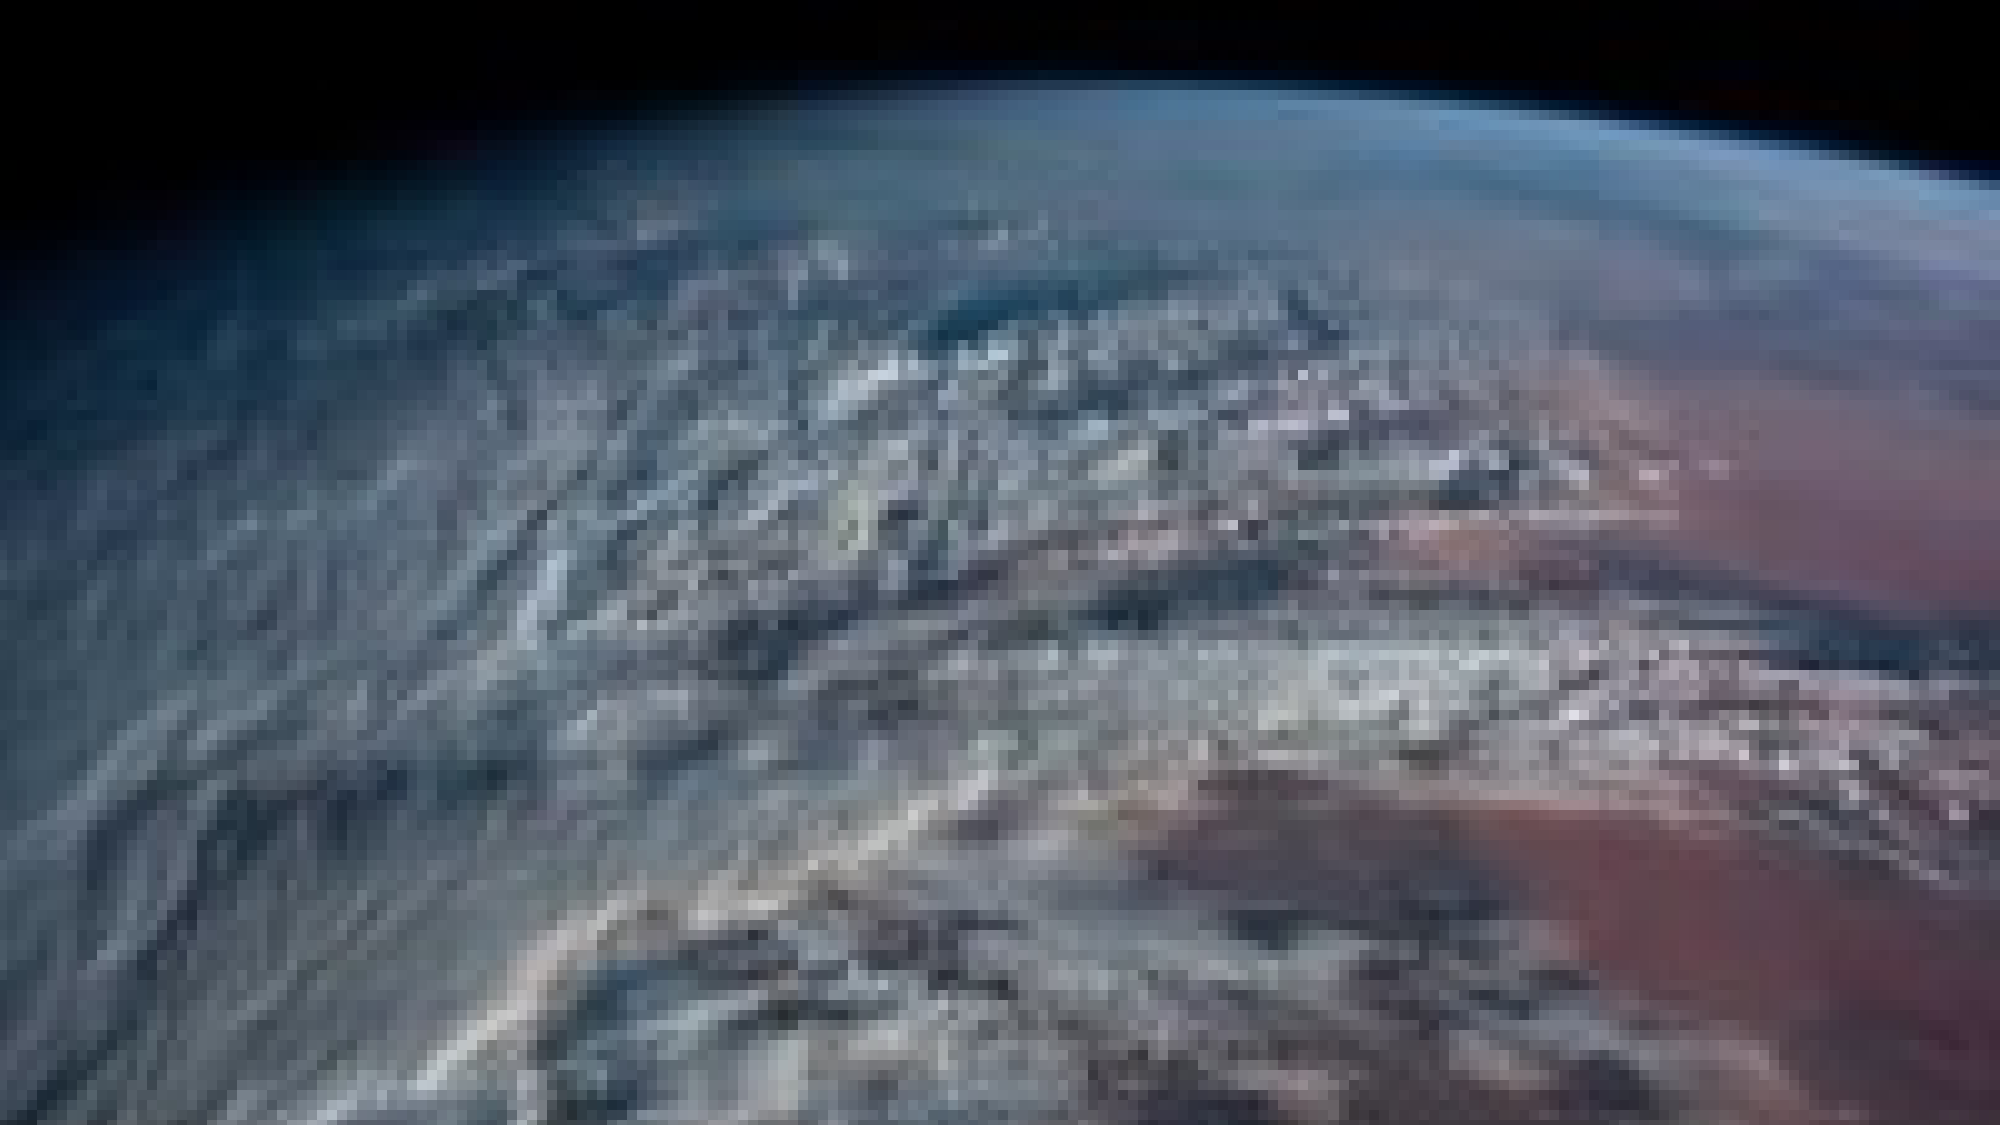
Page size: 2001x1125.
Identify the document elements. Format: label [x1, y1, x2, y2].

list [0, 0, 2000, 1125]
